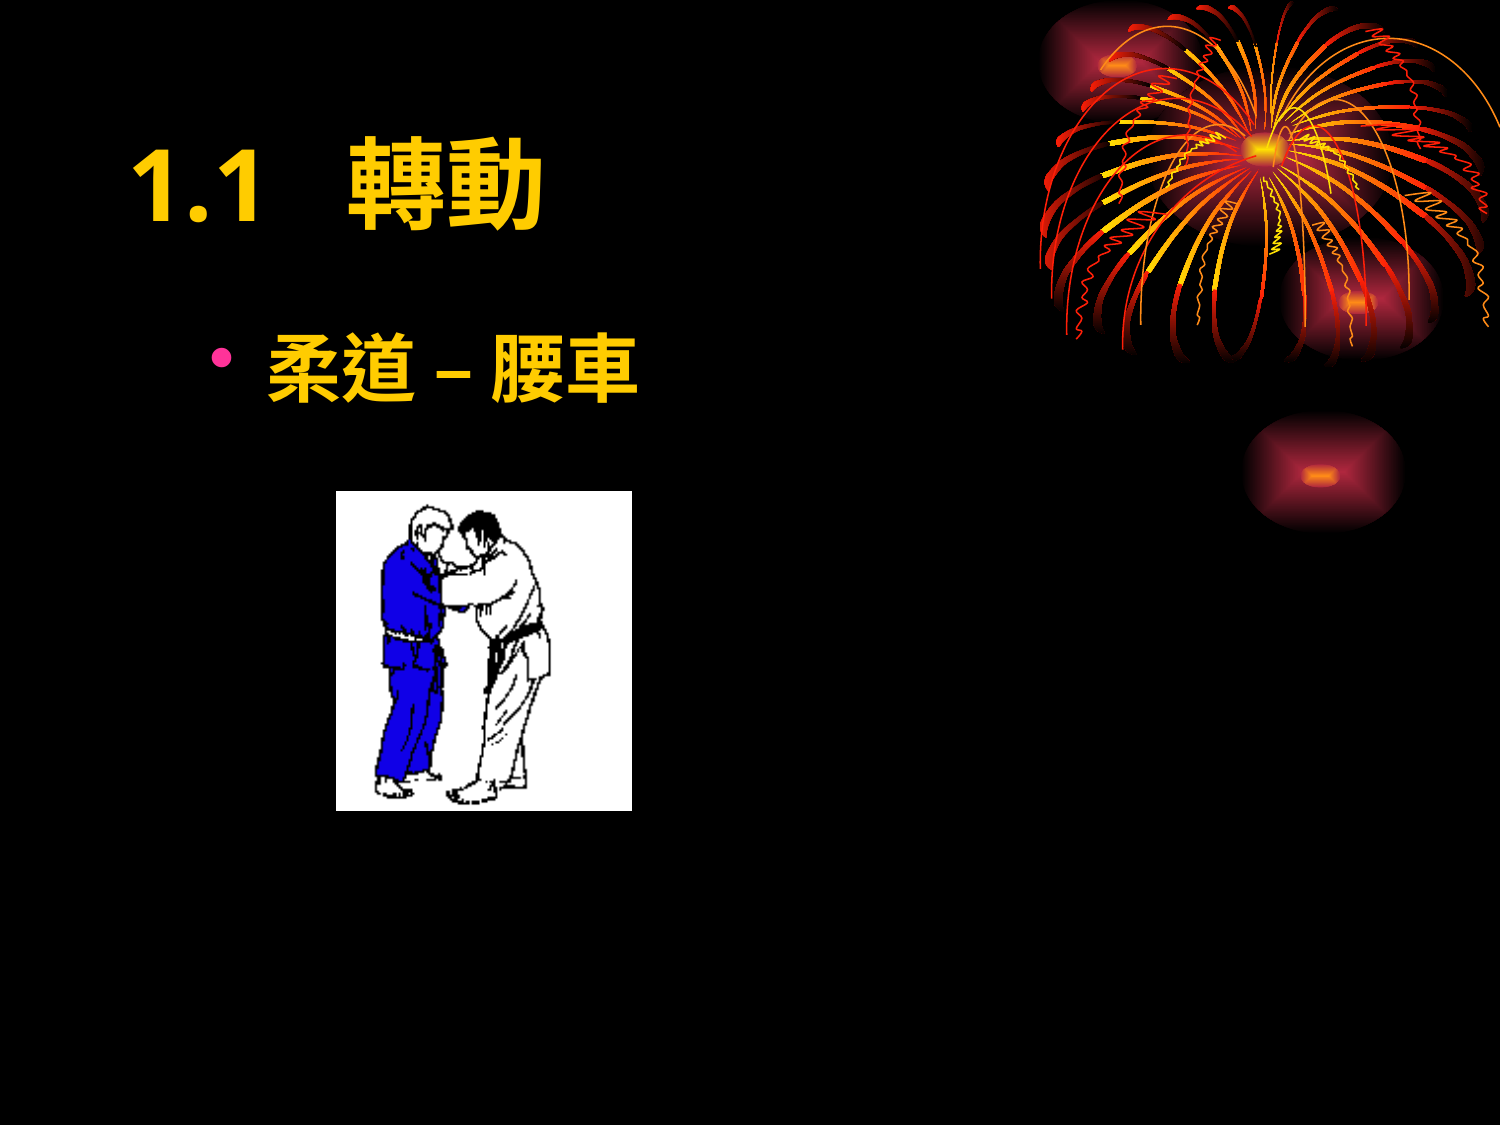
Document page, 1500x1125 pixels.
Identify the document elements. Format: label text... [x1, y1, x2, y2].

title 1.1 轉動 [111, 113, 1388, 249]
picture [336, 491, 632, 811]
list 柔道 – 腰車 [194, 314, 1129, 469]
